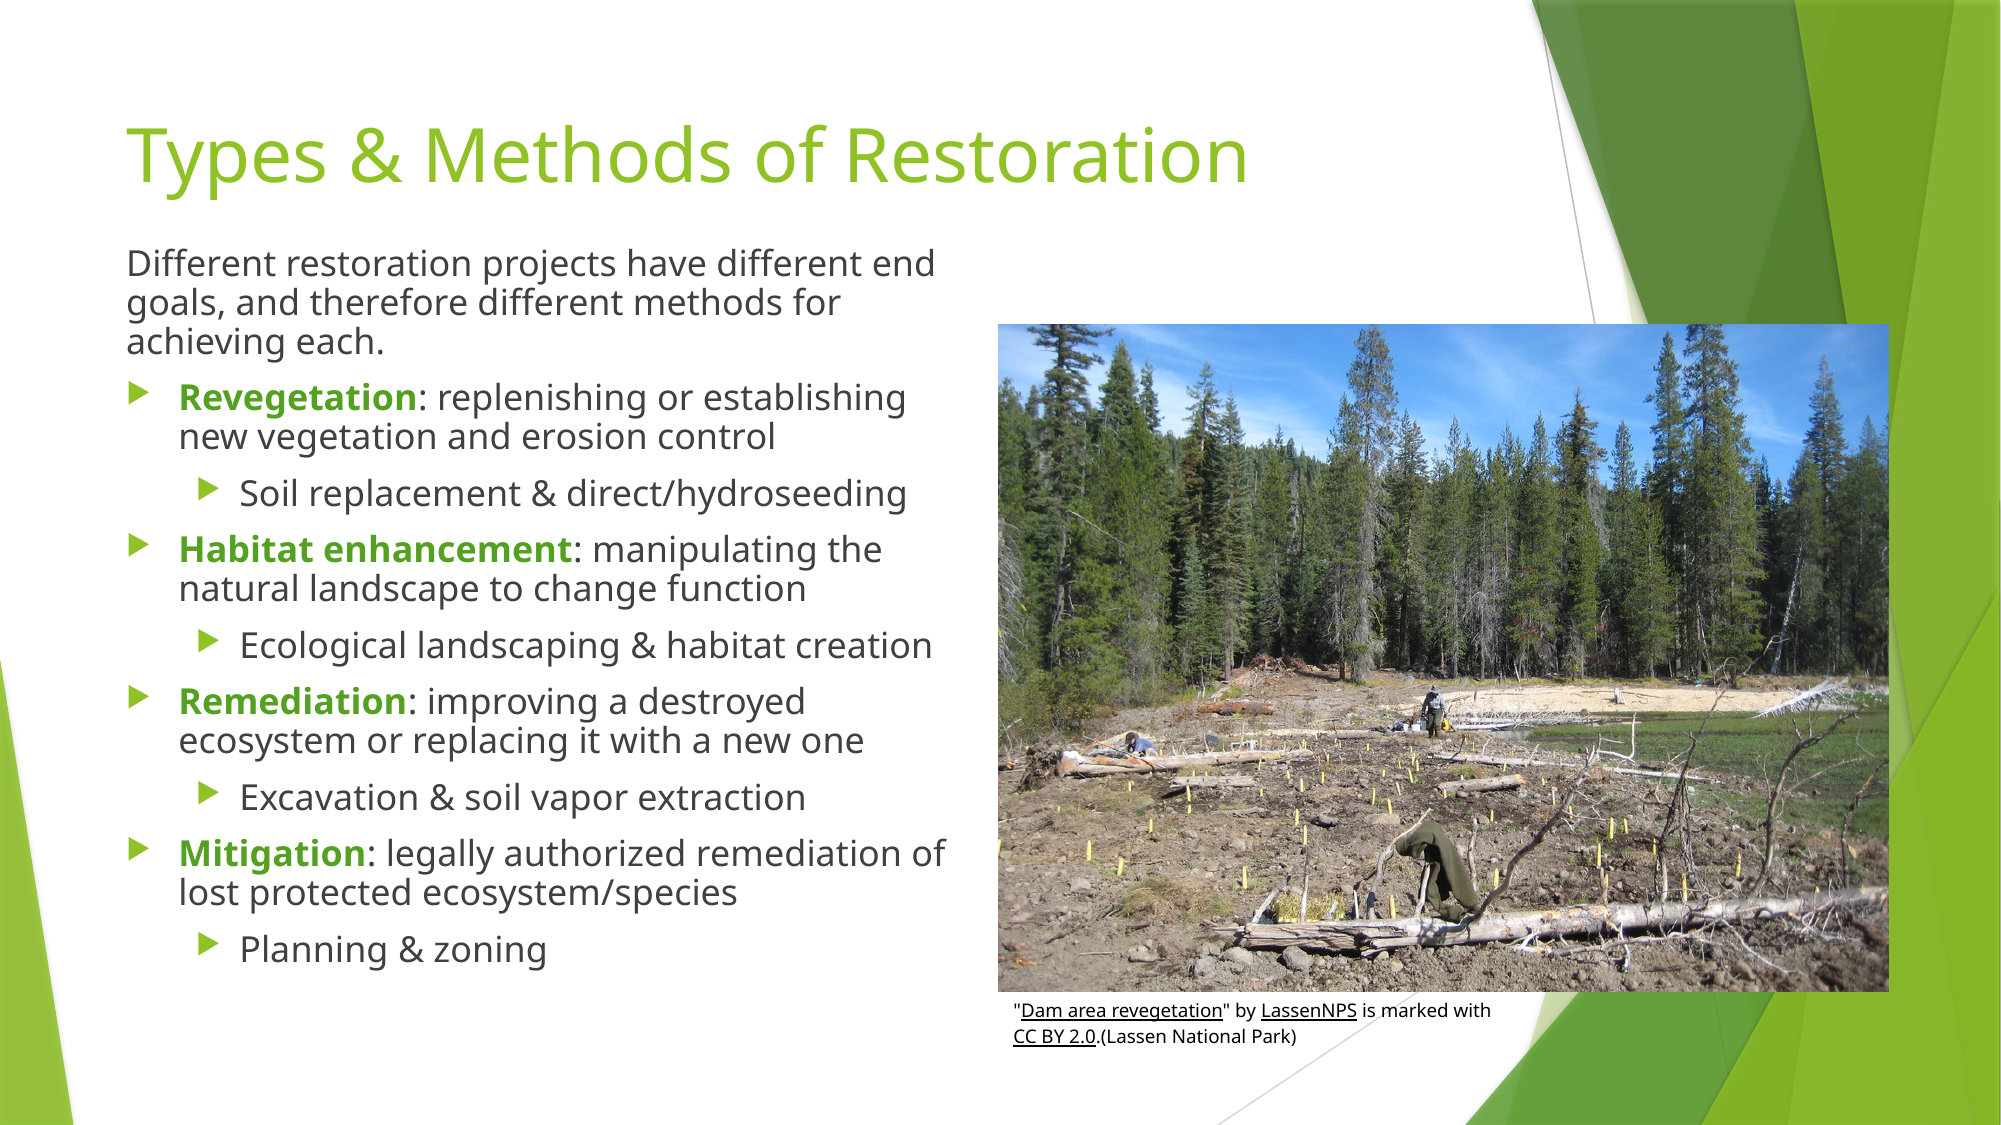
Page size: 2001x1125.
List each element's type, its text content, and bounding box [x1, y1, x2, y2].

picture [997, 323, 1890, 993]
title Types & Methods of Restoration [111, 99, 1522, 239]
list Different restoration projects have different end goals, and therefore different methods for achieving each. Revegetation: replenishing or establishing new vegetation and erosion control Soil replacement & direct/hydroseeding Habitat enhancement: manipulating the natural landscape to change function Ecological landscaping & habitat creation Remediation: improving a destroyed ecosystem or replacing it with a new one Excavation & soil vapor extraction Mitigation: legally authorized remediation of lost protected ecosystem/species Planning & zoning [111, 238, 968, 1083]
text_box "Dam area revegetation" by LassenNPS is marked with CC BY 2.0.(Lassen National Park) [998, 1000, 1538, 1058]
